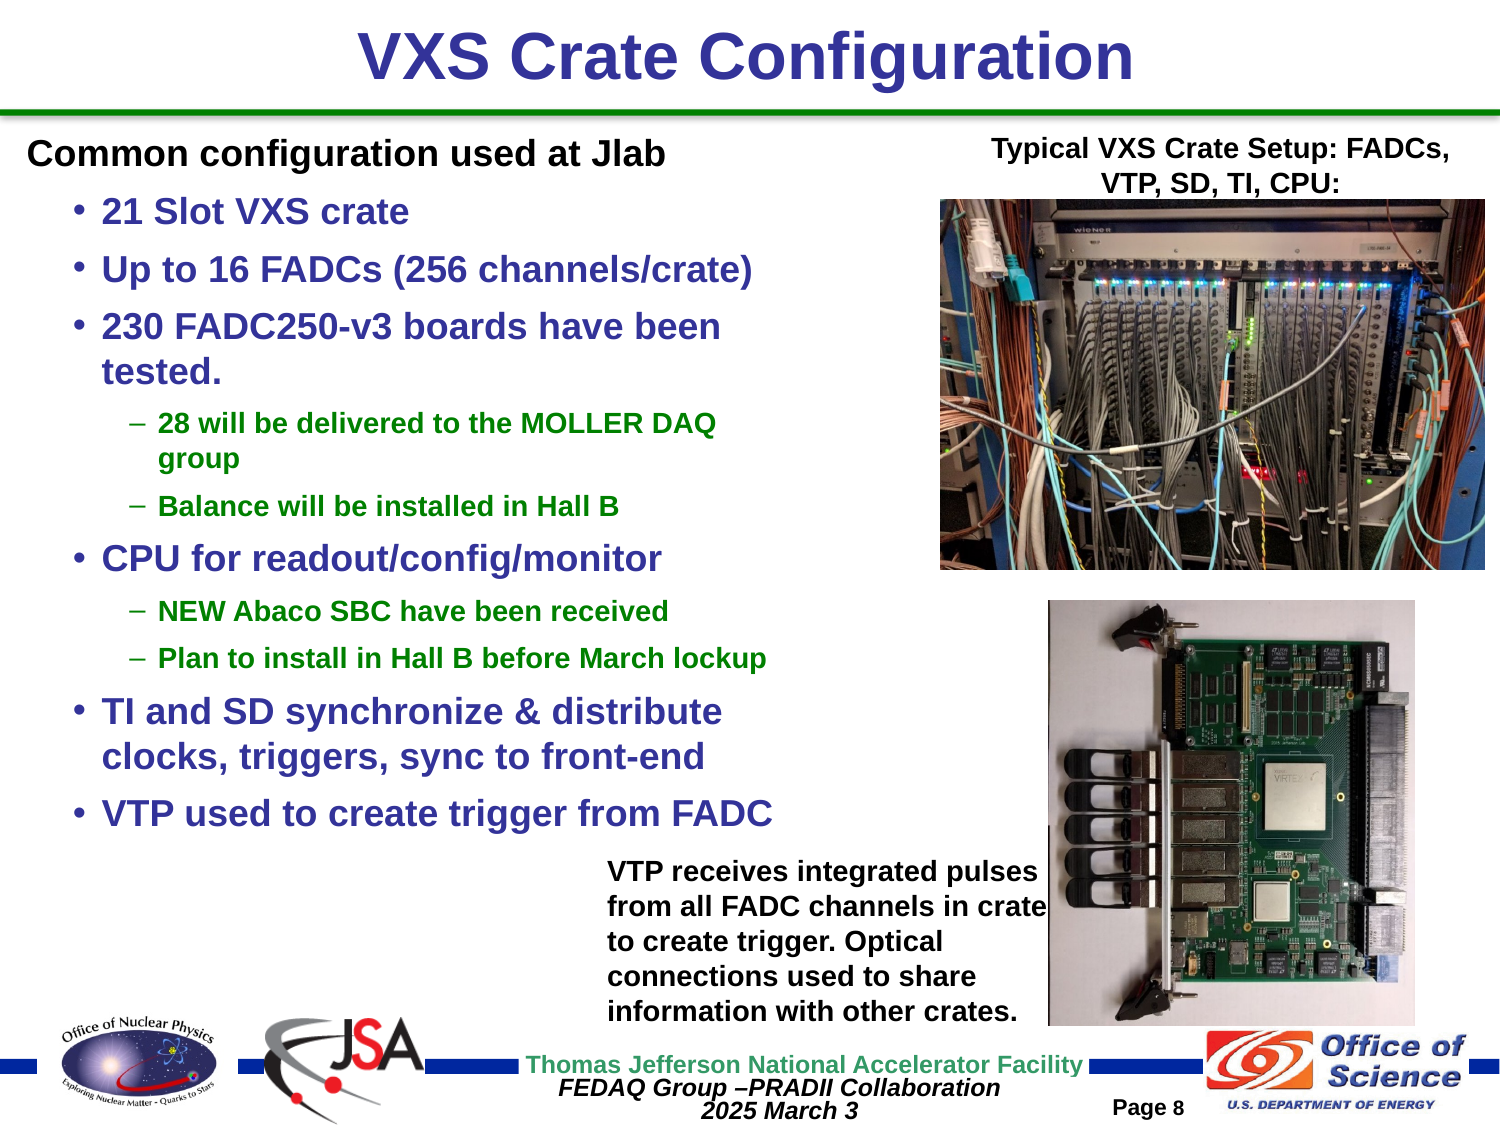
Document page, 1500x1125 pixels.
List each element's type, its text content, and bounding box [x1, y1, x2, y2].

picture [1048, 599, 1469, 1114]
picture [37, 1012, 238, 1117]
picture [264, 1017, 425, 1125]
title VXS Crate Configuration [24, 0, 1469, 106]
text_box Typical VXS Crate Setup: FADCs, VTP, SD, TI, CPU: [977, 123, 1465, 168]
text_box Common configuration used at Jlab 21 Slot VXS crate Up to 16 FADCs (256 channels/crate) 230 FADC250-v3 boards have been tested. 28 will be delivered to the MOLLER DAQ group Balance will be installed in Hall B CPU for readout/config/monitor NEW Abaco SBC have been received Plan to install in Hall B before March lockup TI and SD synchronize & distribute clocks, triggers, sync to front-end VTP used to create trigger from FADC [15, 123, 805, 775]
text_box VTP receives integrated pulses from all FADC channels in crate to create trigger. Optical connections used to share information with other crates. [595, 847, 1042, 891]
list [940, 199, 1485, 570]
